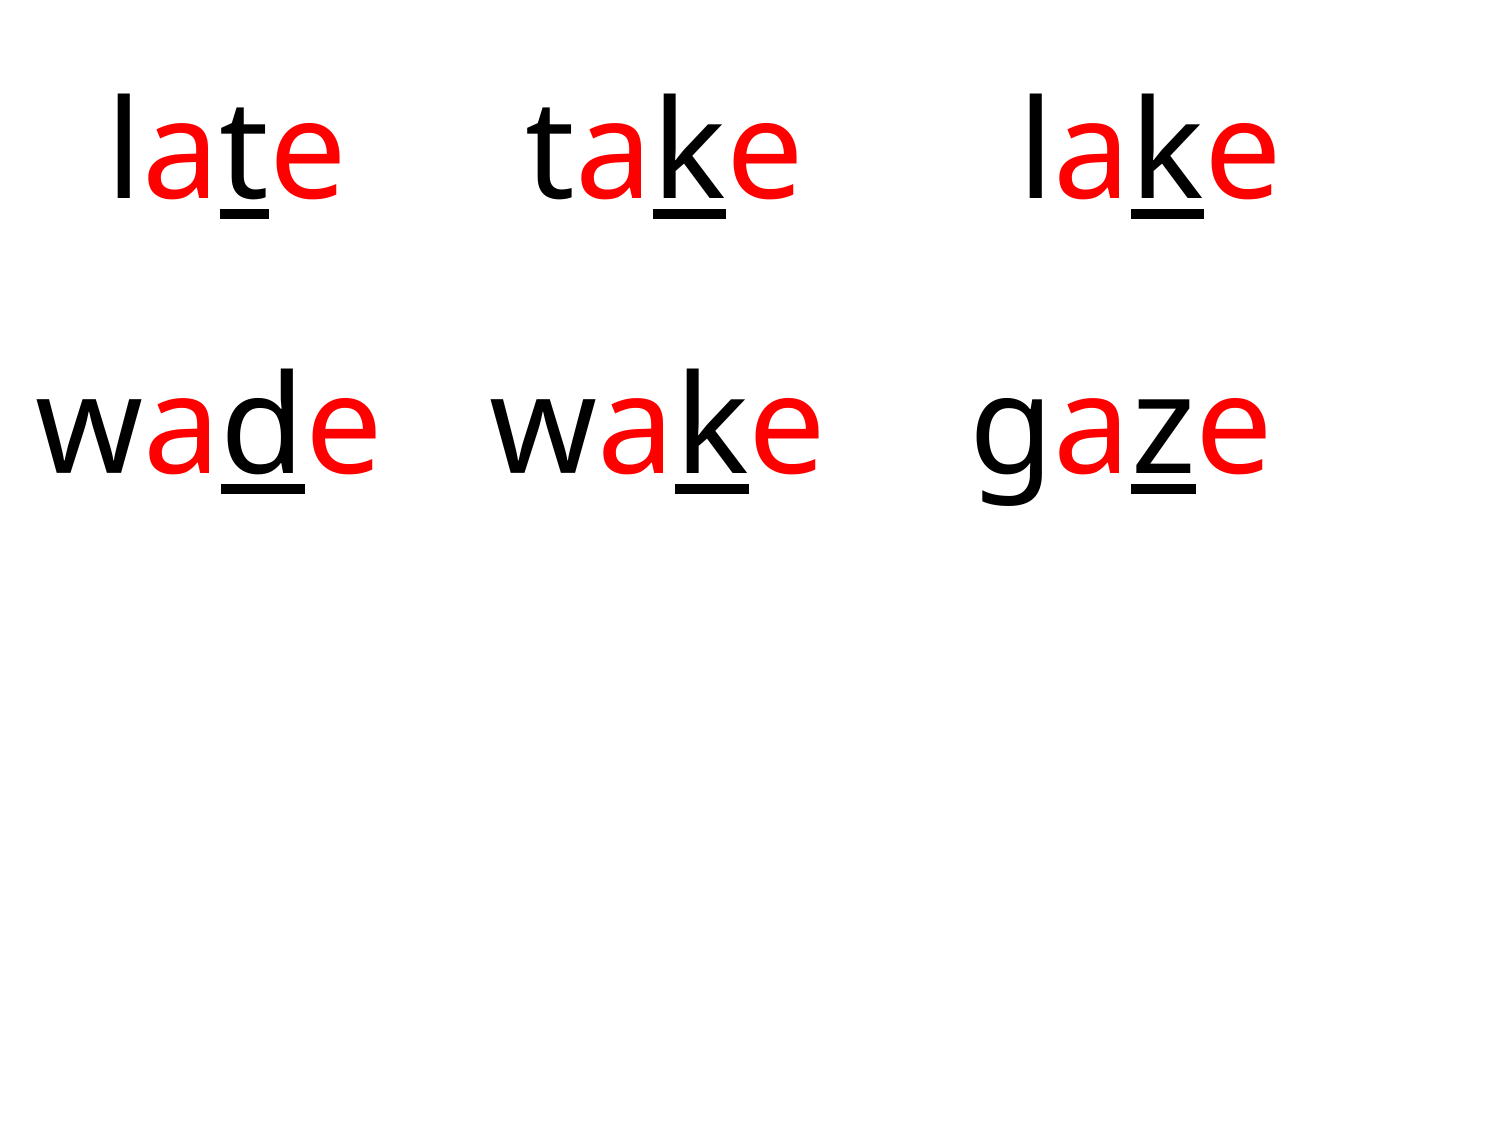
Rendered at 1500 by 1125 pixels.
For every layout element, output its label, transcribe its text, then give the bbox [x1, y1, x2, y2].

text_box late take lake wade wake gaze [20, 54, 1483, 784]
